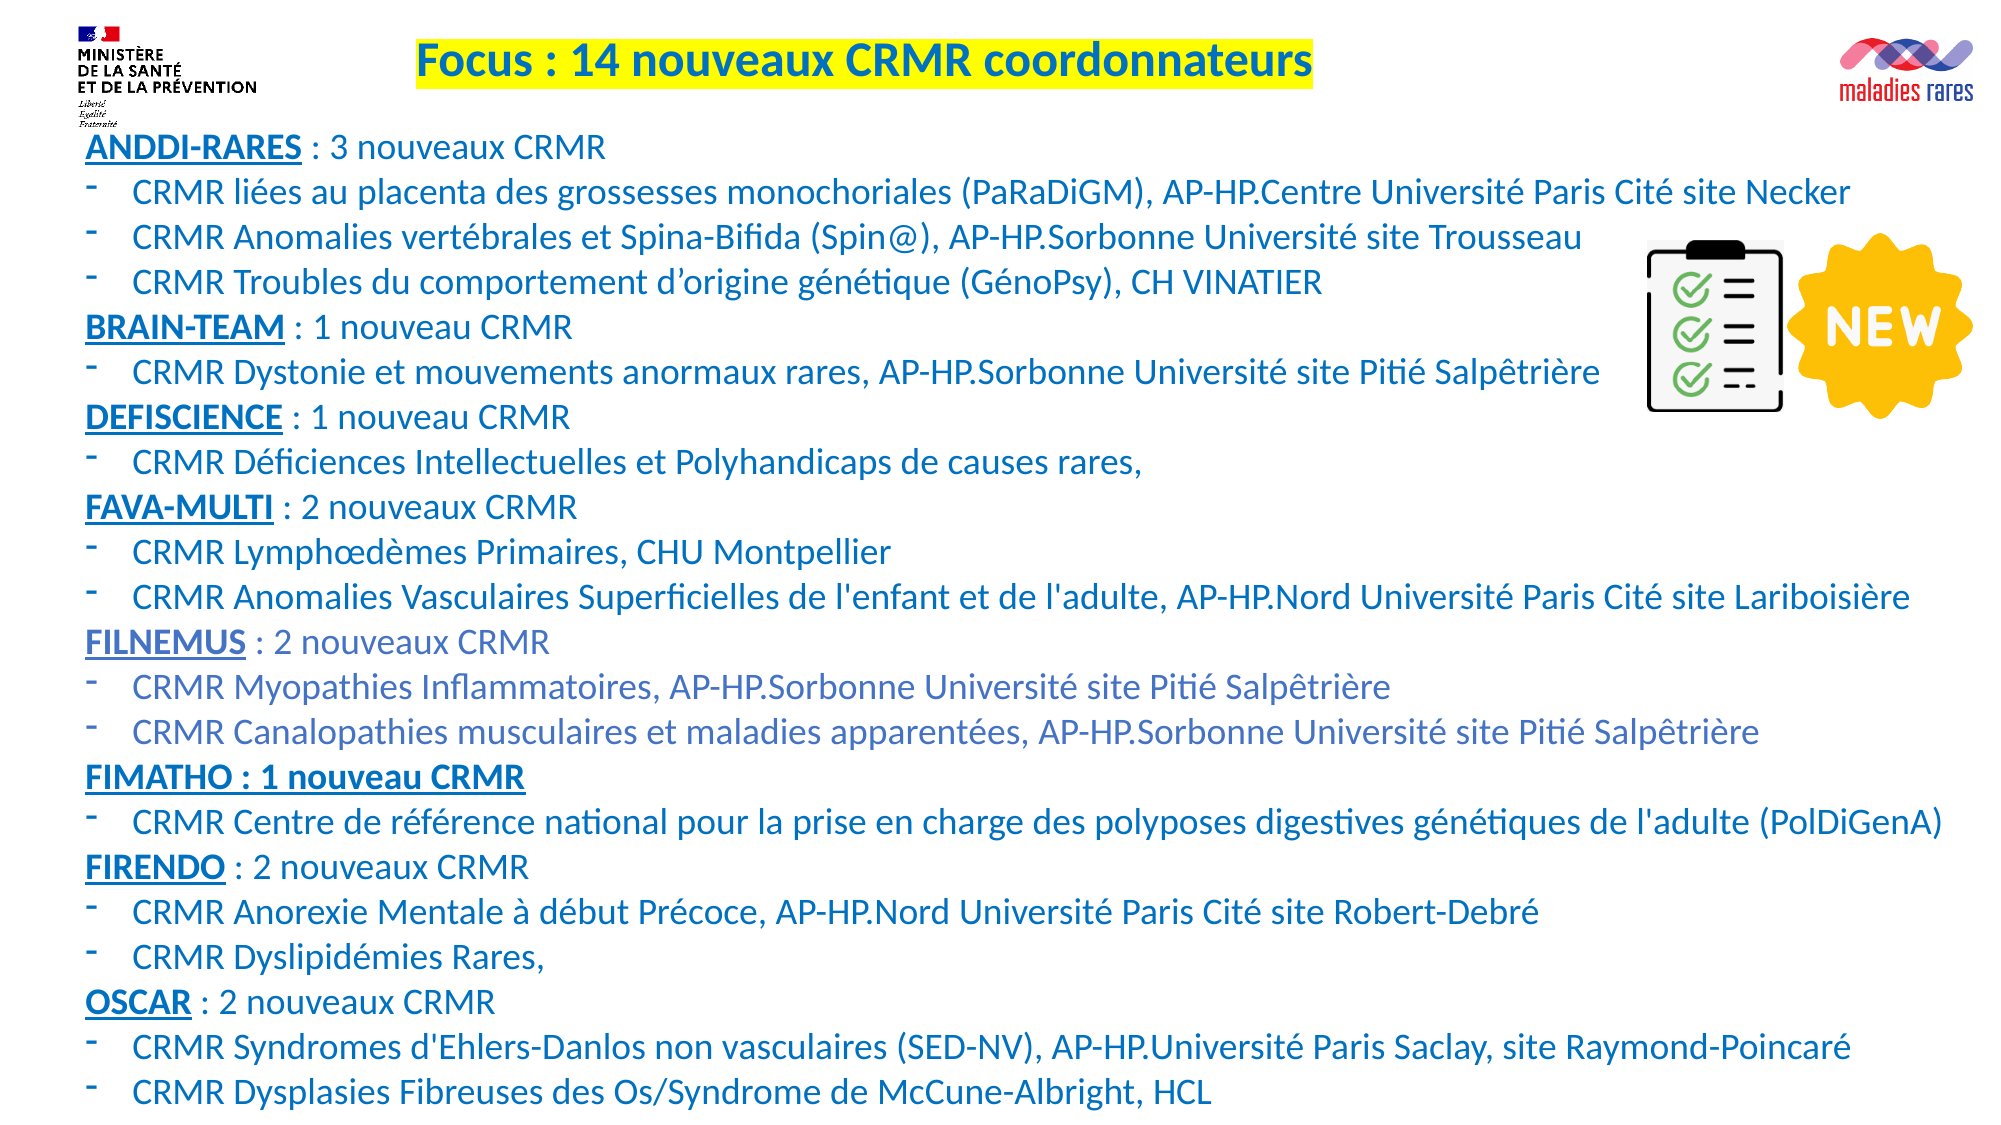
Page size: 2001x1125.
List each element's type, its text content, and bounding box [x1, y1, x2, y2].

text_box Focus : 14 nouveaux CRMR coordonnateurs [401, 18, 1449, 94]
picture [1840, 38, 1973, 101]
text_box ANDDI-RARES : 3 nouveaux CRMR CRMR liées au placenta des grossesses monochoriales (PaRaDiGM), AP-HP.Centre Université Paris Cité site Necker CRMR Anomalies vertébrales et Spina-Bifida (Spin@), AP-HP.Sorbonne Université site Trousseau CRMR Troubles du comportement d’origine génétique (GénoPsy), CH VINATIER BRAIN-TEAM : 1 nouveau CRMR CRMR Dystonie et mouvements anormaux rares, AP-HP.Sorbonne Université site Pitié Salpêtrière DEFISCIENCE : 1 nouveau CRMR CRMR Déficiences Intellectuelles et Polyhandicaps de causes rares, FAVA-MULTI : 2 nouveaux CRMR CRMR Lymphœdèmes Primaires, CHU Montpellier CRMR Anomalies Vasculaires Superficielles de l'enfant et de l'adulte, AP-HP.Nord Université Paris Cité site Lariboisière FILNEMUS : 2 nouveaux CRMR CRMR Myopathies Inflammatoires, AP-HP.Sorbonne Université site Pitié Salpêtrière CRMR Canalopathies musculaires et maladies apparentées, AP-HP.Sorbonne Université site Pitié Salpêtrière FIMATHO : 1 nouveau CRMR CRMR Centre de référence national pour la prise en charge des polyposes digestives génétiques de l'adulte (PolDiGenA) FIRENDO : 2 nouveaux CRMR CRMR Anorexie Mentale à début Précoce, AP-HP.Nord Université Paris Cité site Robert-Debré CRMR Dyslipidémies Rares, OSCAR : 2 nouveaux CRMR CRMR Syndromes d'Ehlers-Danlos non vasculaires (SED-NV), AP-HP.Université Paris Saclay, site Raymond-Poincaré CRMR Dysplasies Fibreuses des Os/Syndrome de McCune-Albright, HCL [70, 114, 2000, 1125]
picture [1787, 233, 1973, 419]
picture [1647, 240, 1784, 412]
picture [62, 11, 271, 142]
